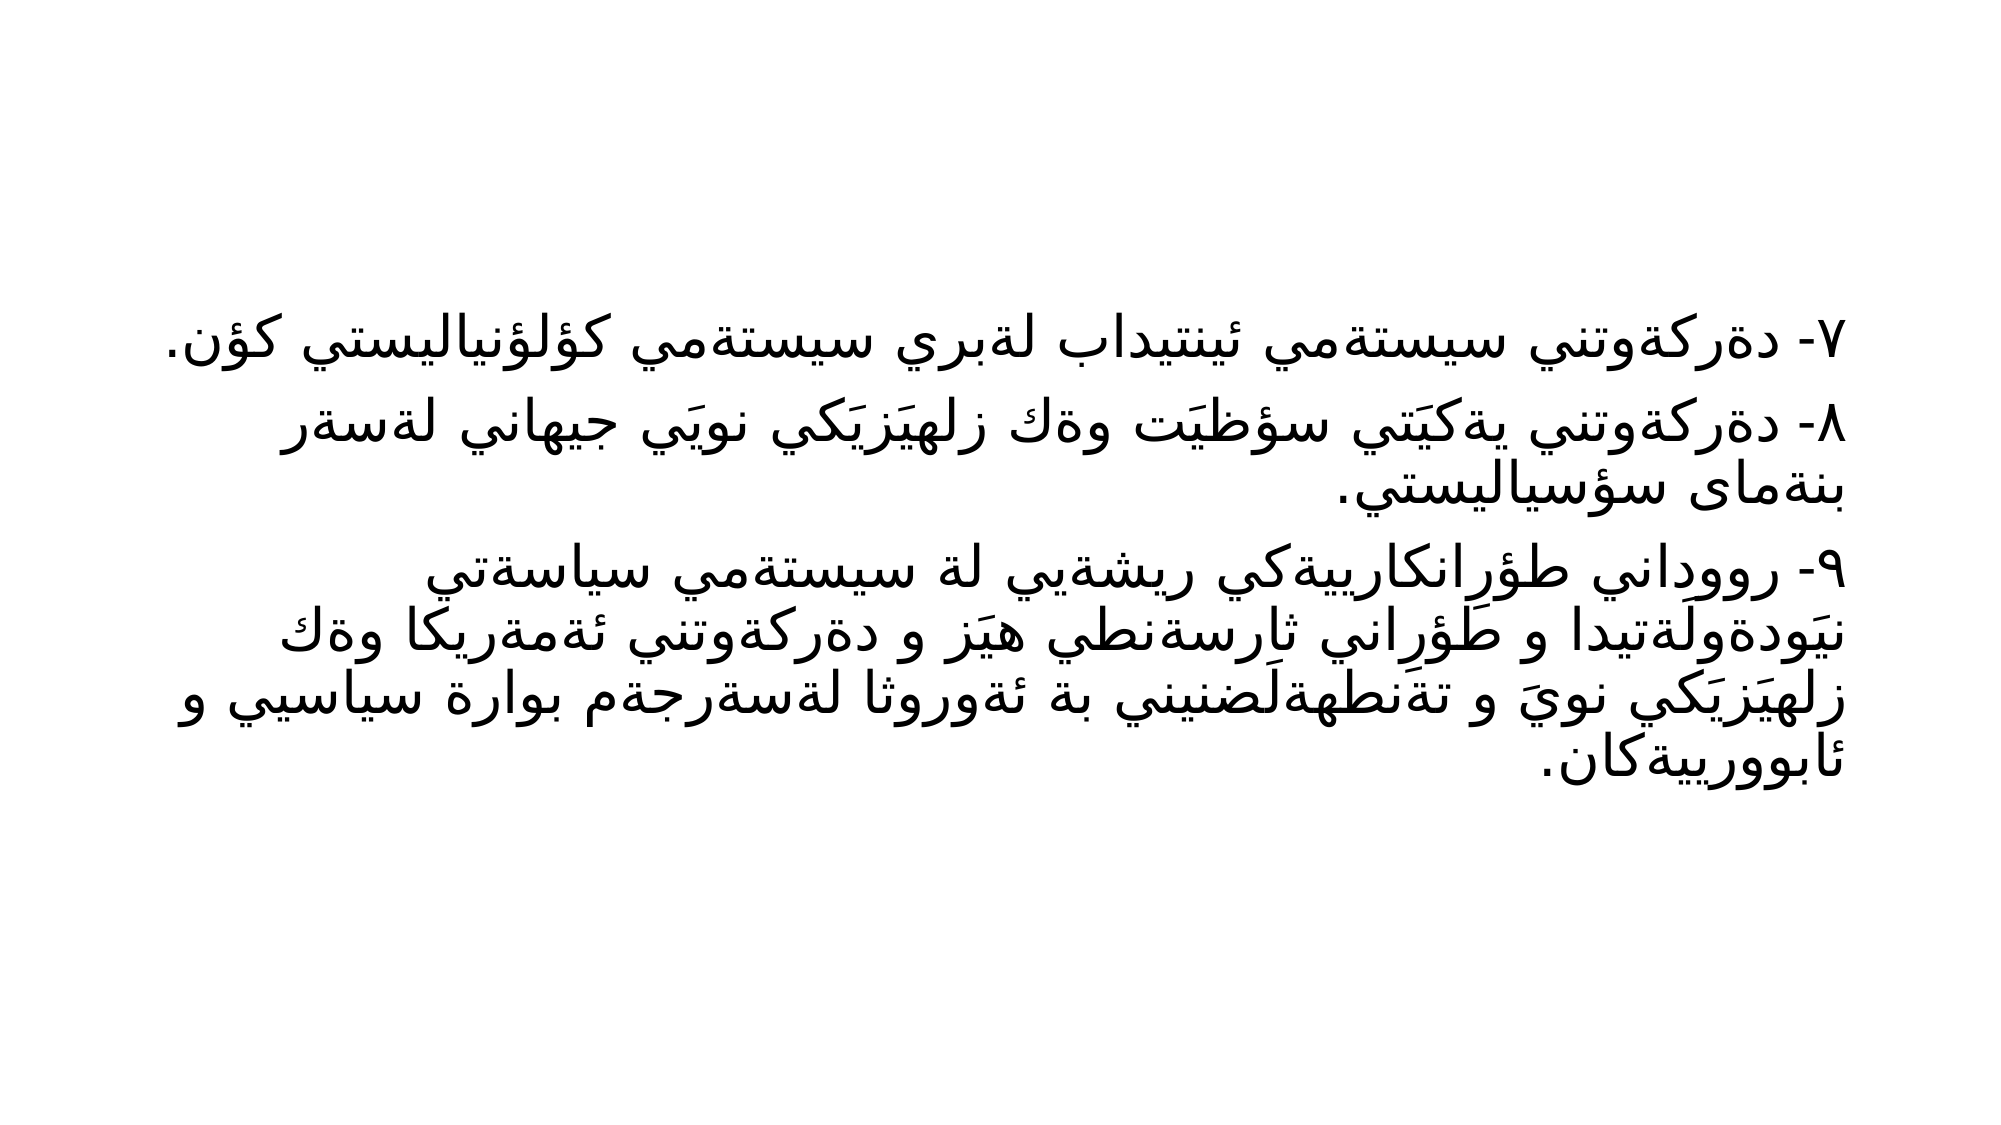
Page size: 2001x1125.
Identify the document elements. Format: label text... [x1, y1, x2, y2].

list ٧- دةركةوتني سيستةمي ئينتيداب لةبري سيستةمي كؤلؤنياليستي كؤن. ٨- دةركةوتني يةكيَتي سؤظيَت وةك زلهيَزيَكي نويَي جيهاني لةسةر بنةماى سؤسياليستي. ٩- رووداني طؤرِانكارييةكي ريشةيي لة سيستةمي سياسةتي نيَودةولَةتيدا و طؤرِاني ثارسةنطي هيَز و دةركةوتني ئةمةريكا وةك زلهيَزيَكي نويَ و تةنطهةلَضنيني بة ئةوروثا لةسةرجةم بوارة سياسيي و ئابوورييةكان. [137, 299, 1863, 1014]
